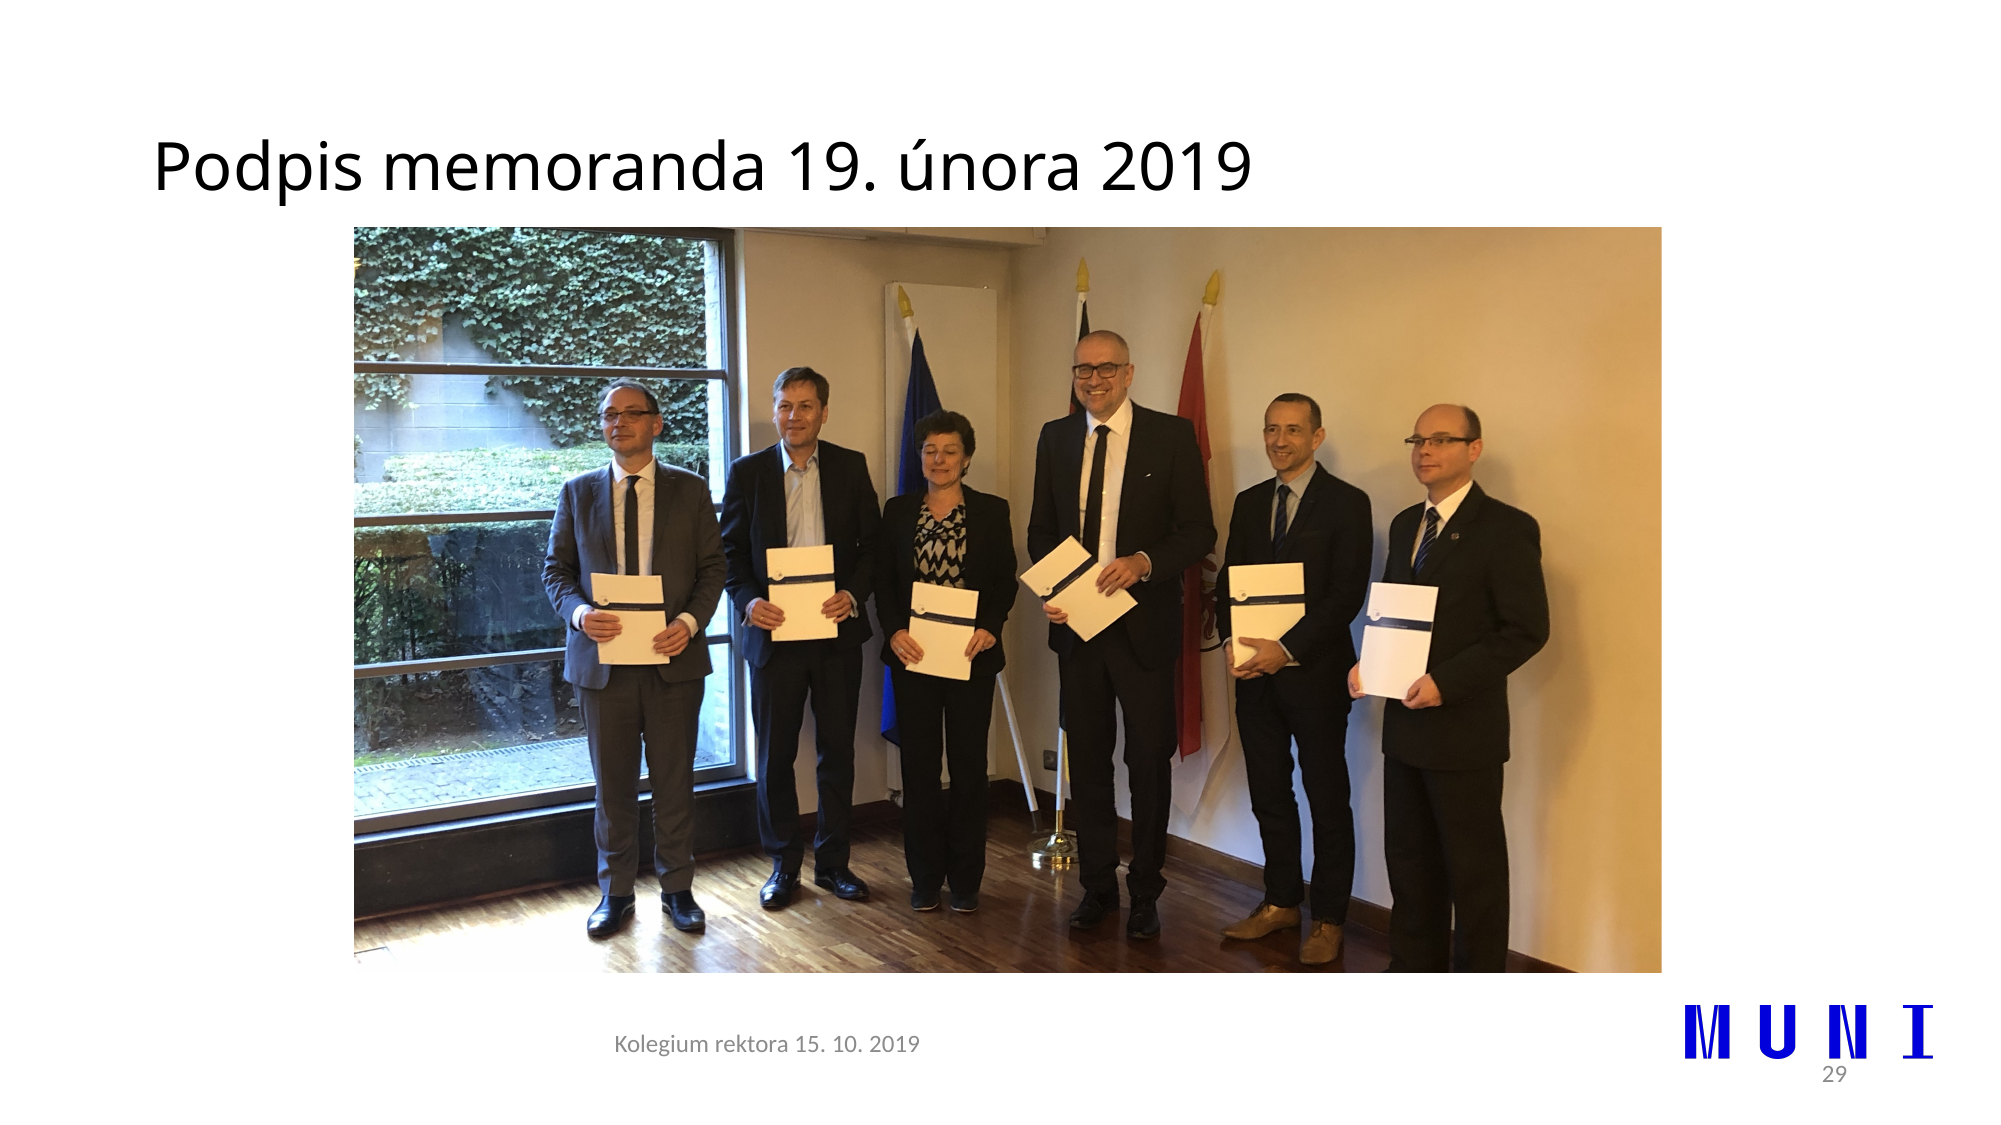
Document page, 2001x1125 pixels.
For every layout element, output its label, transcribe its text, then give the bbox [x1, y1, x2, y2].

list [354, 227, 1662, 973]
title Podpis memoranda 19. února 2019 [137, 59, 1863, 278]
footer Kolegium rektora 15. 10. 2019 [118, 1021, 1418, 1063]
slide_number 29 [1412, 1042, 1863, 1103]
picture [1685, 1005, 1933, 1059]
